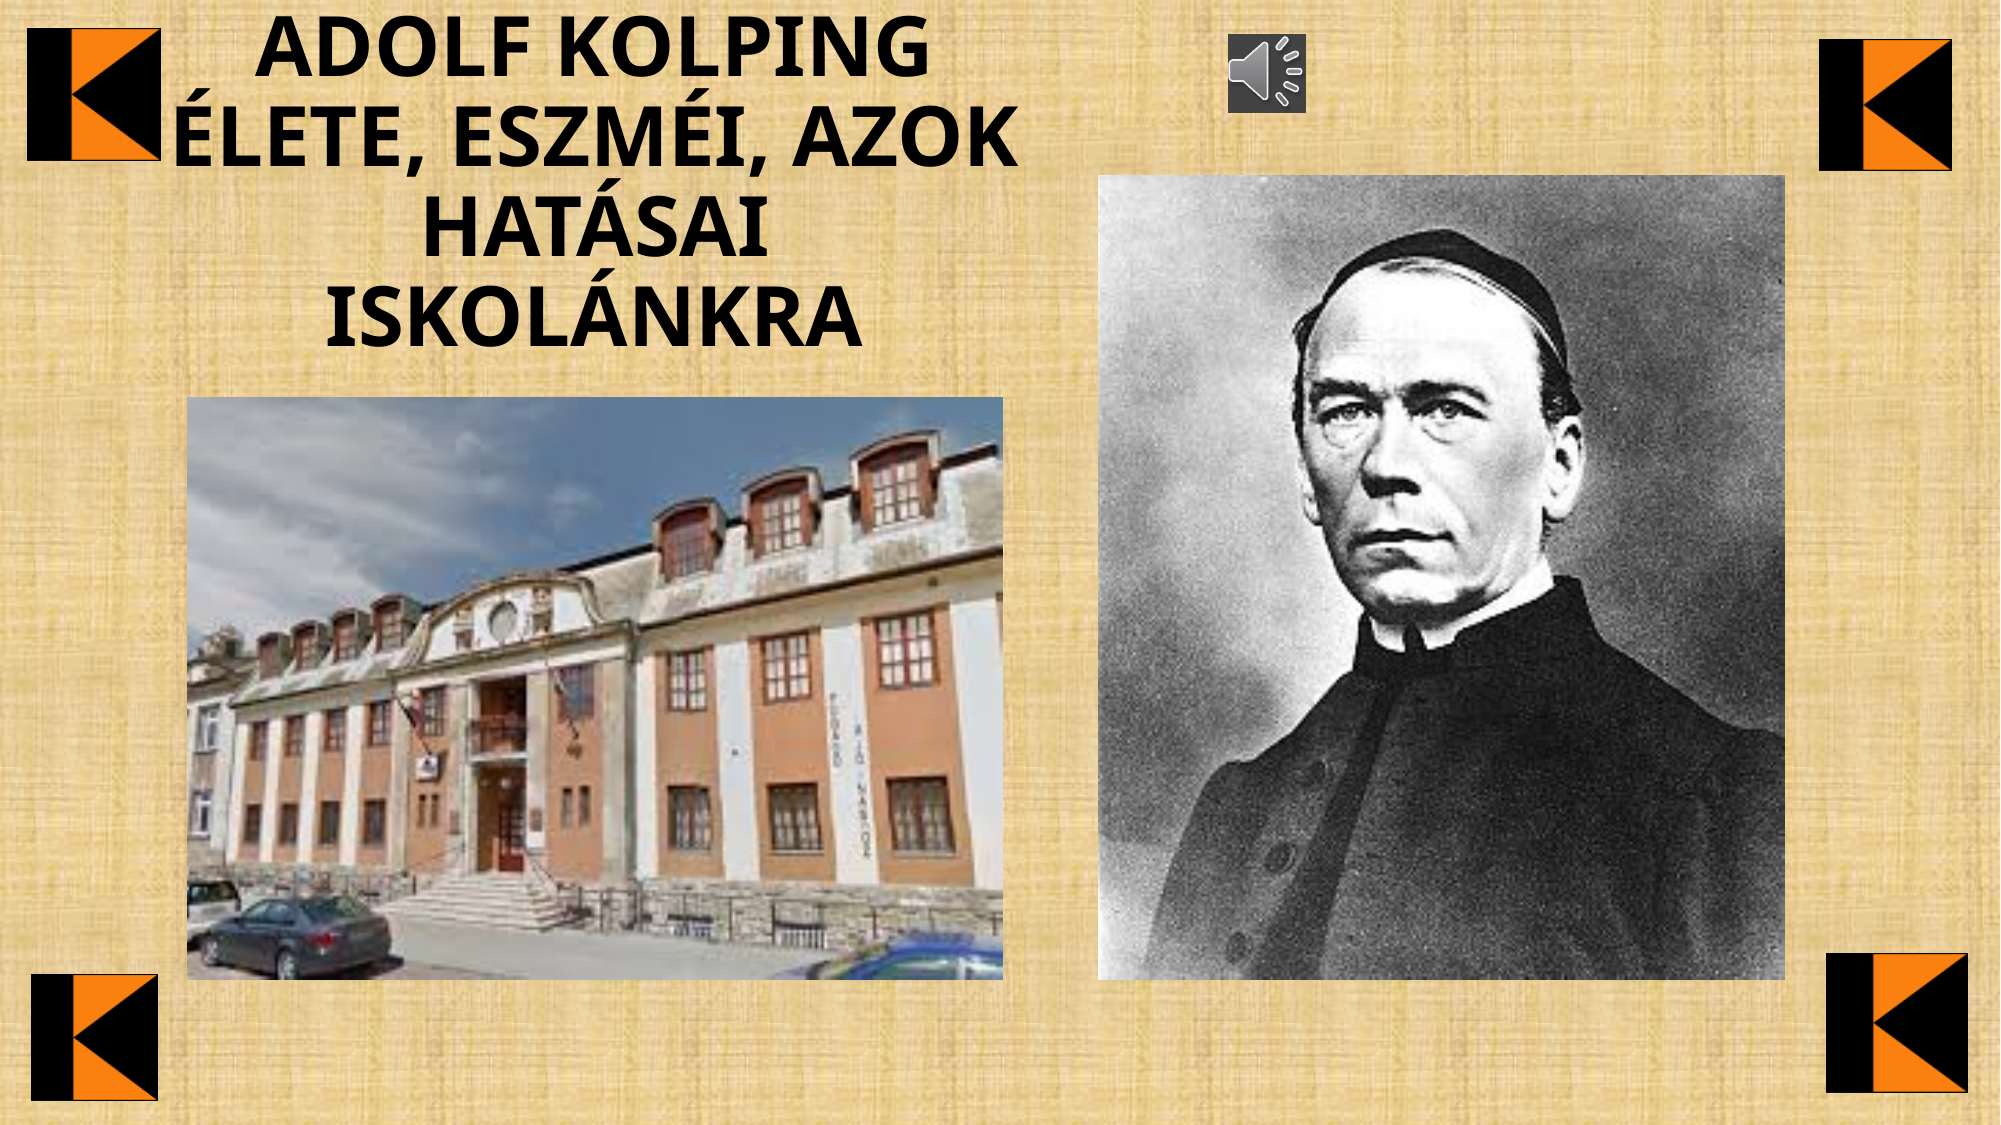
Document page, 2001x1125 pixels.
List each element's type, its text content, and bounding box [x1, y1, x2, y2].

picture [0, 0, 2001, 1125]
title Adolf Kolping élete, eszméi, azok hatásai iskolánkra [125, 0, 1065, 372]
